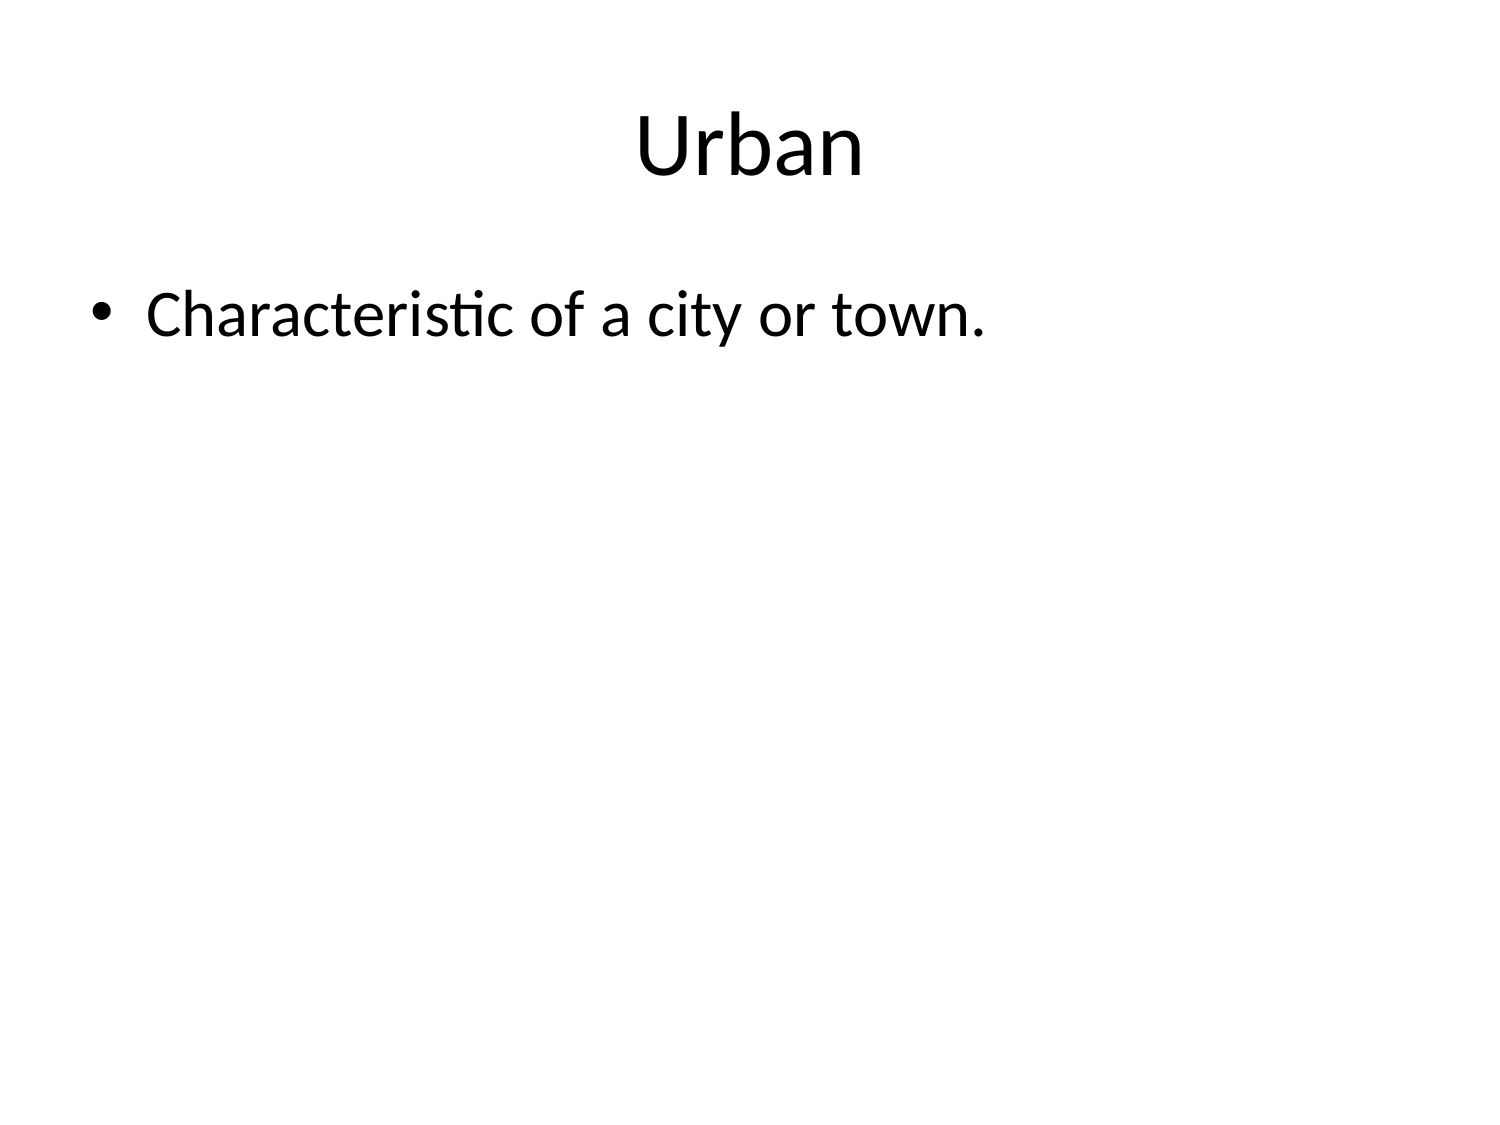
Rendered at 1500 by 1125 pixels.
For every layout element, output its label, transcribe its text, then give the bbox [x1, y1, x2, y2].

title Urban [75, 45, 1425, 233]
list Characteristic of a city or town. [75, 262, 1425, 1005]
